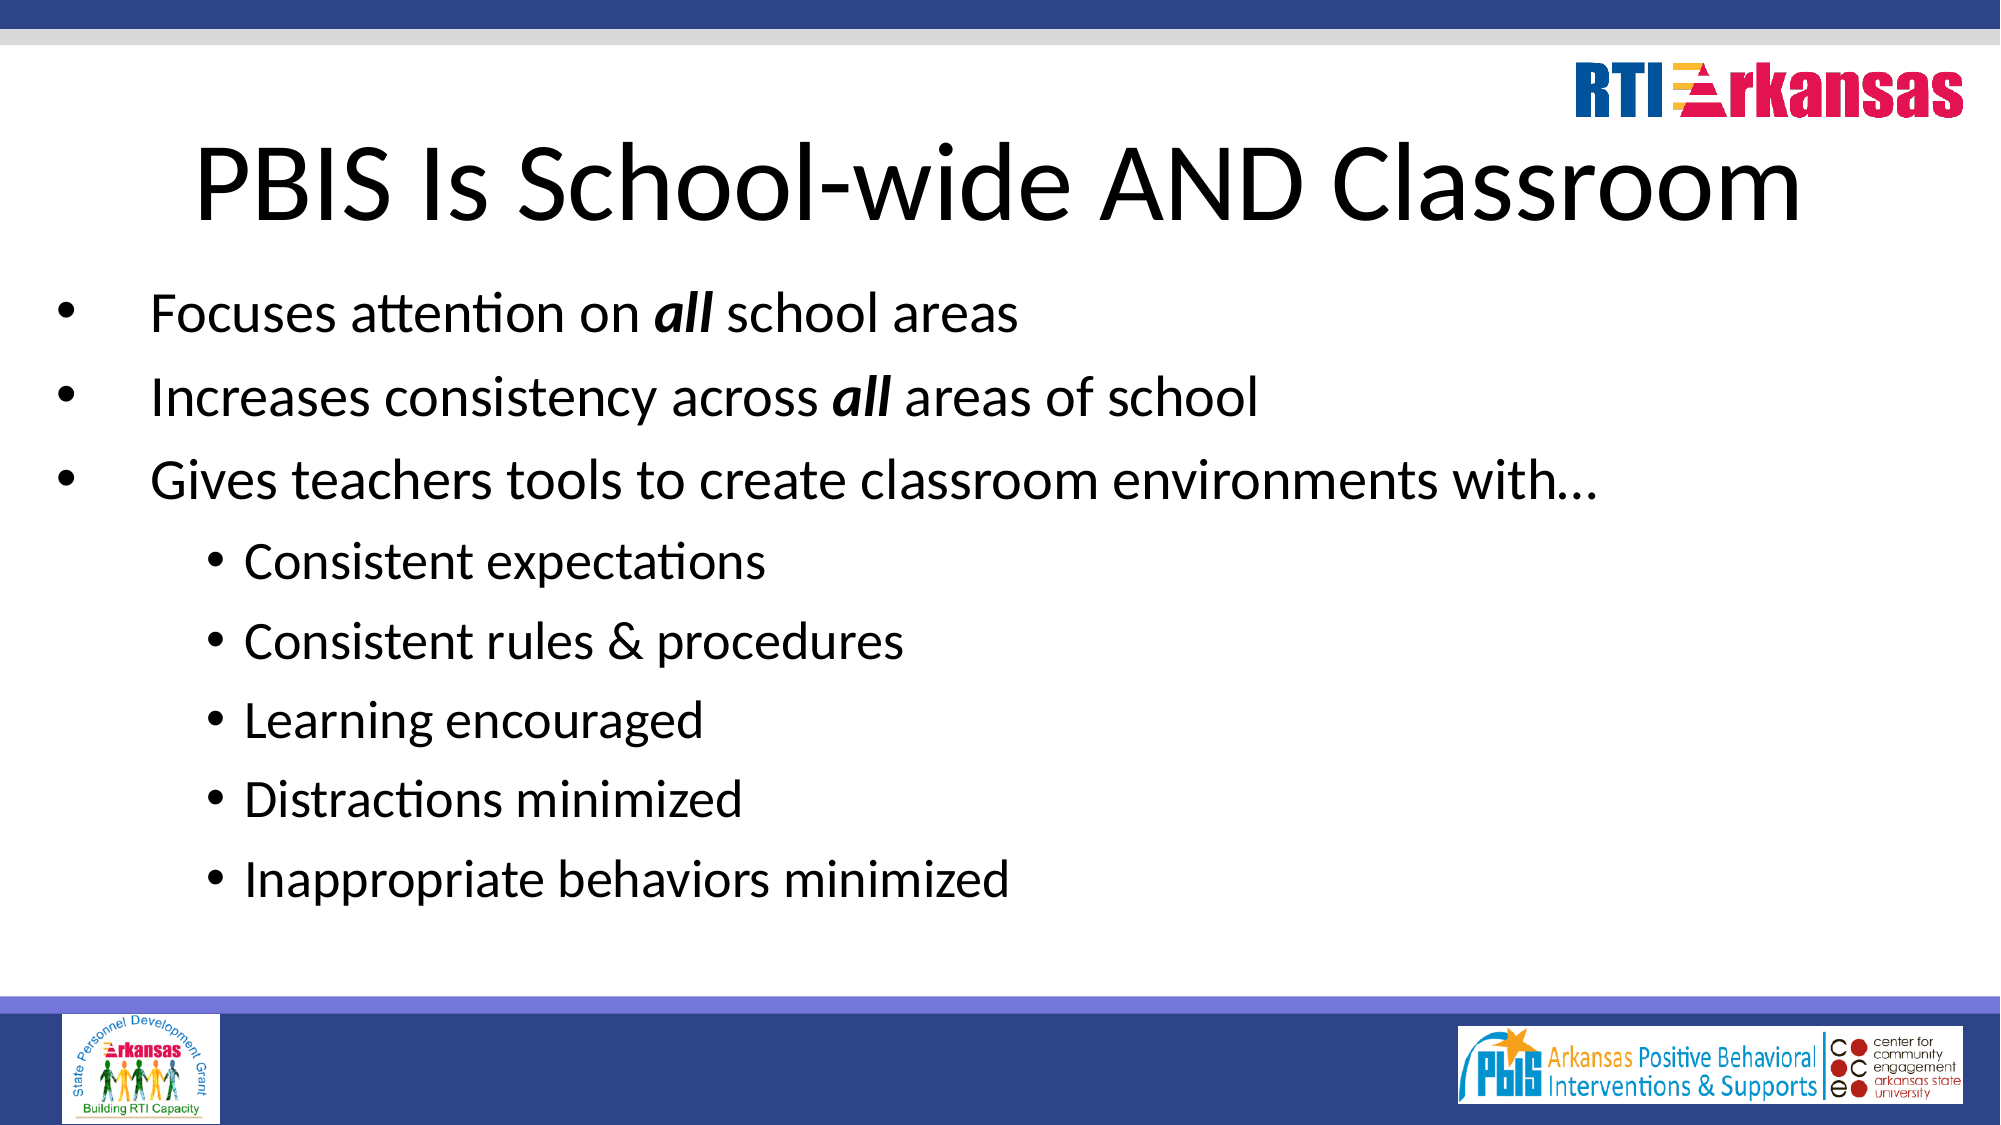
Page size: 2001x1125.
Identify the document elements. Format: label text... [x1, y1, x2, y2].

picture [1458, 1025, 1964, 1104]
picture [1573, 55, 1964, 119]
picture [62, 1013, 220, 1124]
title PBIS Is School-wide AND Classroom [0, 119, 2000, 252]
list Focuses attention on all school areas Increases consistency across all areas of school Gives teachers tools to create classroom environments with… Consistent expectations Consistent rules & procedures Learning encouraged Distractions minimized Inappropriate behaviors minimized [41, 274, 1959, 955]
